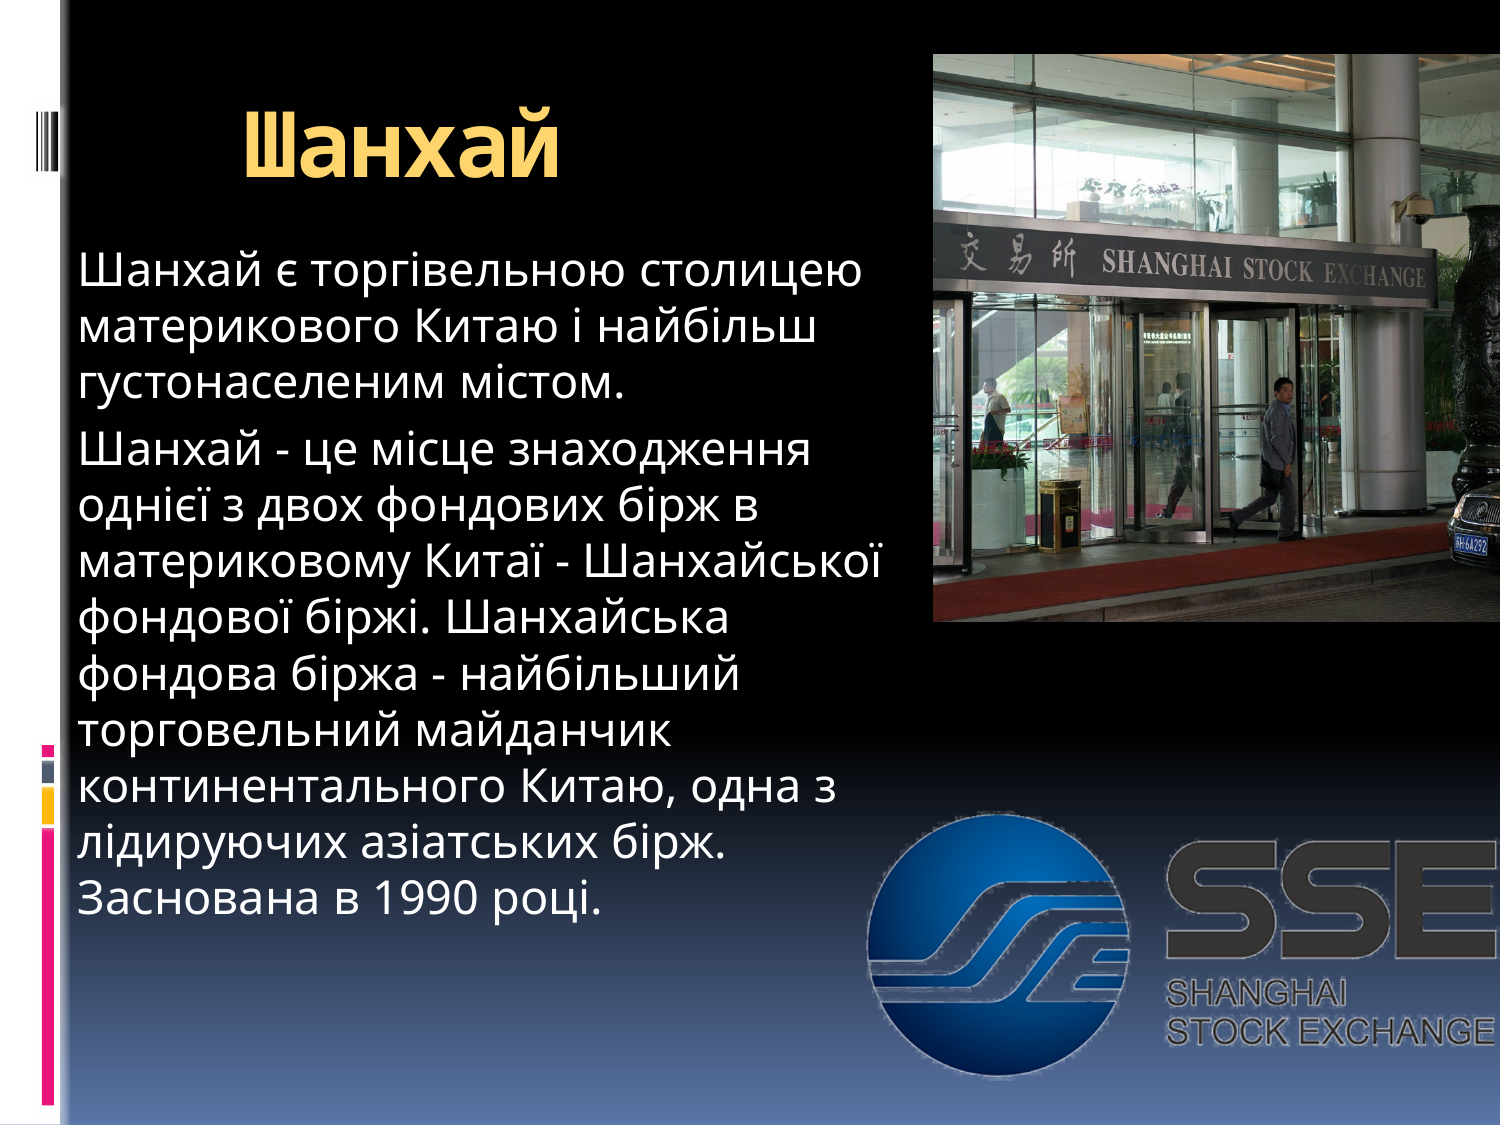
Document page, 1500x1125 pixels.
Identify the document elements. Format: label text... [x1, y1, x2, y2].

list Шанхай є торгівельною столицею материкового Китаю і найбільш густонаселеним містом. Шанхай - це місце знаходження однієї з двох фондових бірж в материковому Китаї - Шанхайської фондової біржі. Шанхайська фондова біржа - найбільший торговельний майданчик континентального Китаю, одна з лідируючих азіатських бірж. Заснована в 1990 році. [53, 231, 904, 982]
picture [865, 809, 1500, 1082]
picture [932, 54, 1500, 622]
title Шанхай [228, 78, 924, 229]
